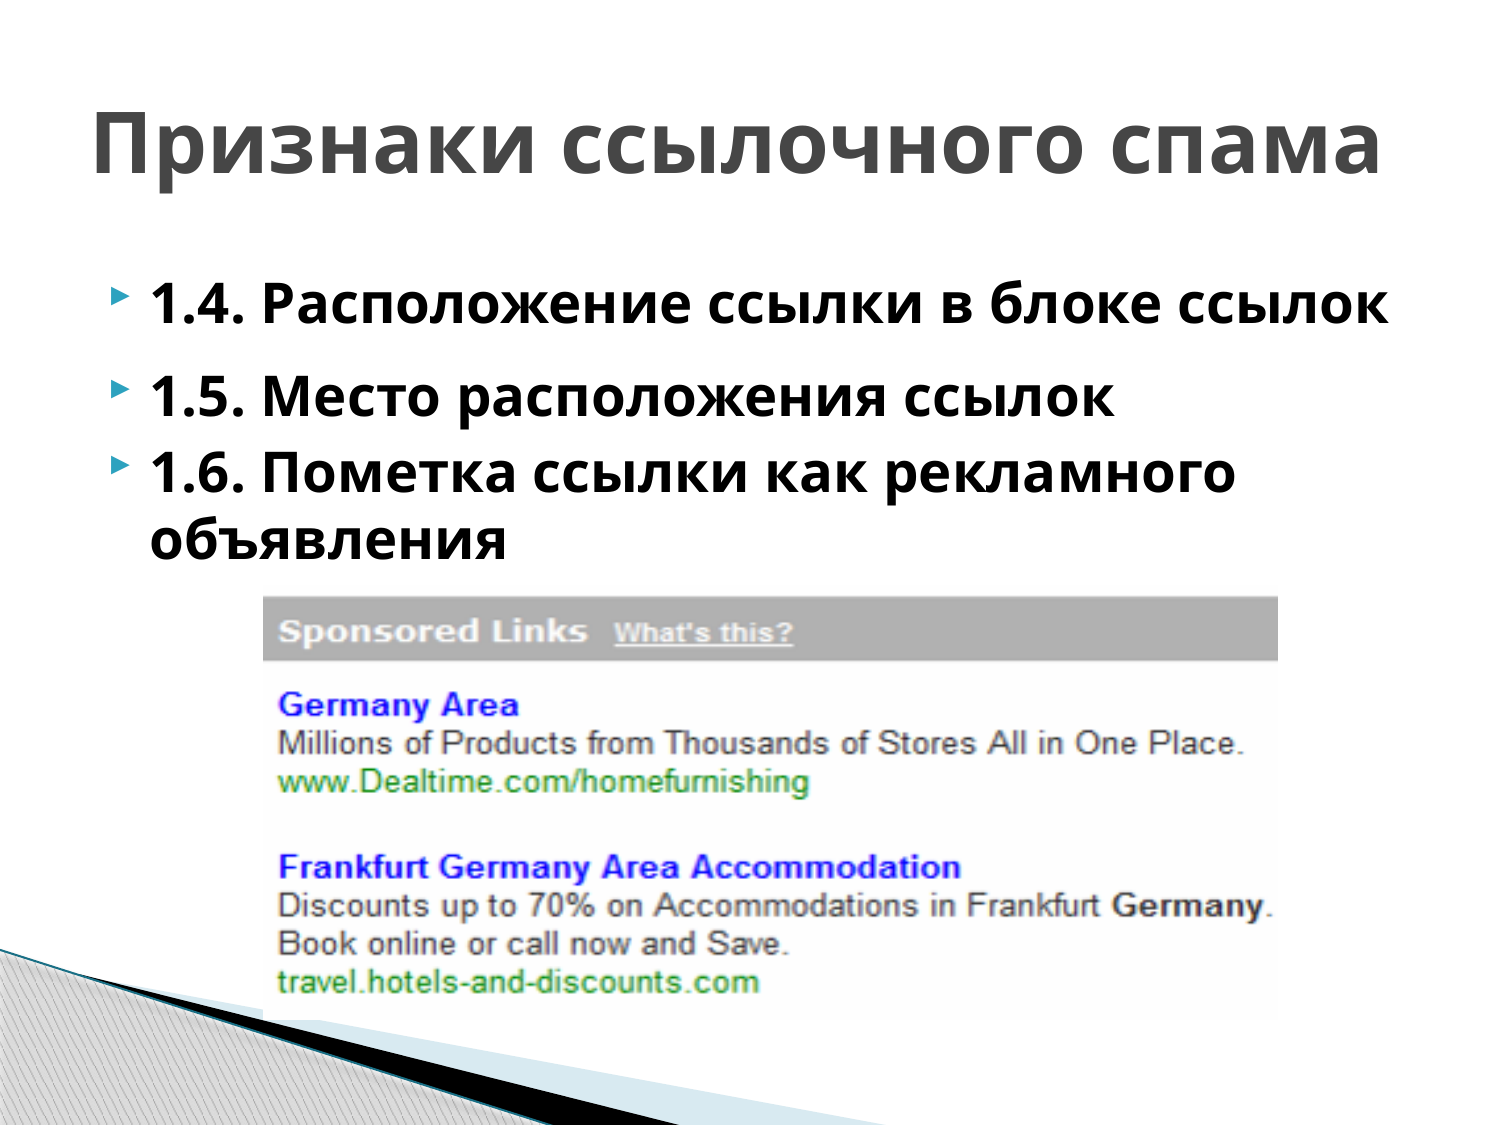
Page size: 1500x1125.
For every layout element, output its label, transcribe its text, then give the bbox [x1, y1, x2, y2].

list 1.4. Расположение ссылки в блоке ссылок 1.5. Место расположения ссылок 1.6. Пометка ссылки как рекламного объявления [74, 242, 1426, 986]
picture [262, 585, 1278, 1020]
title Признаки ссылочного спама [75, 45, 1425, 233]
